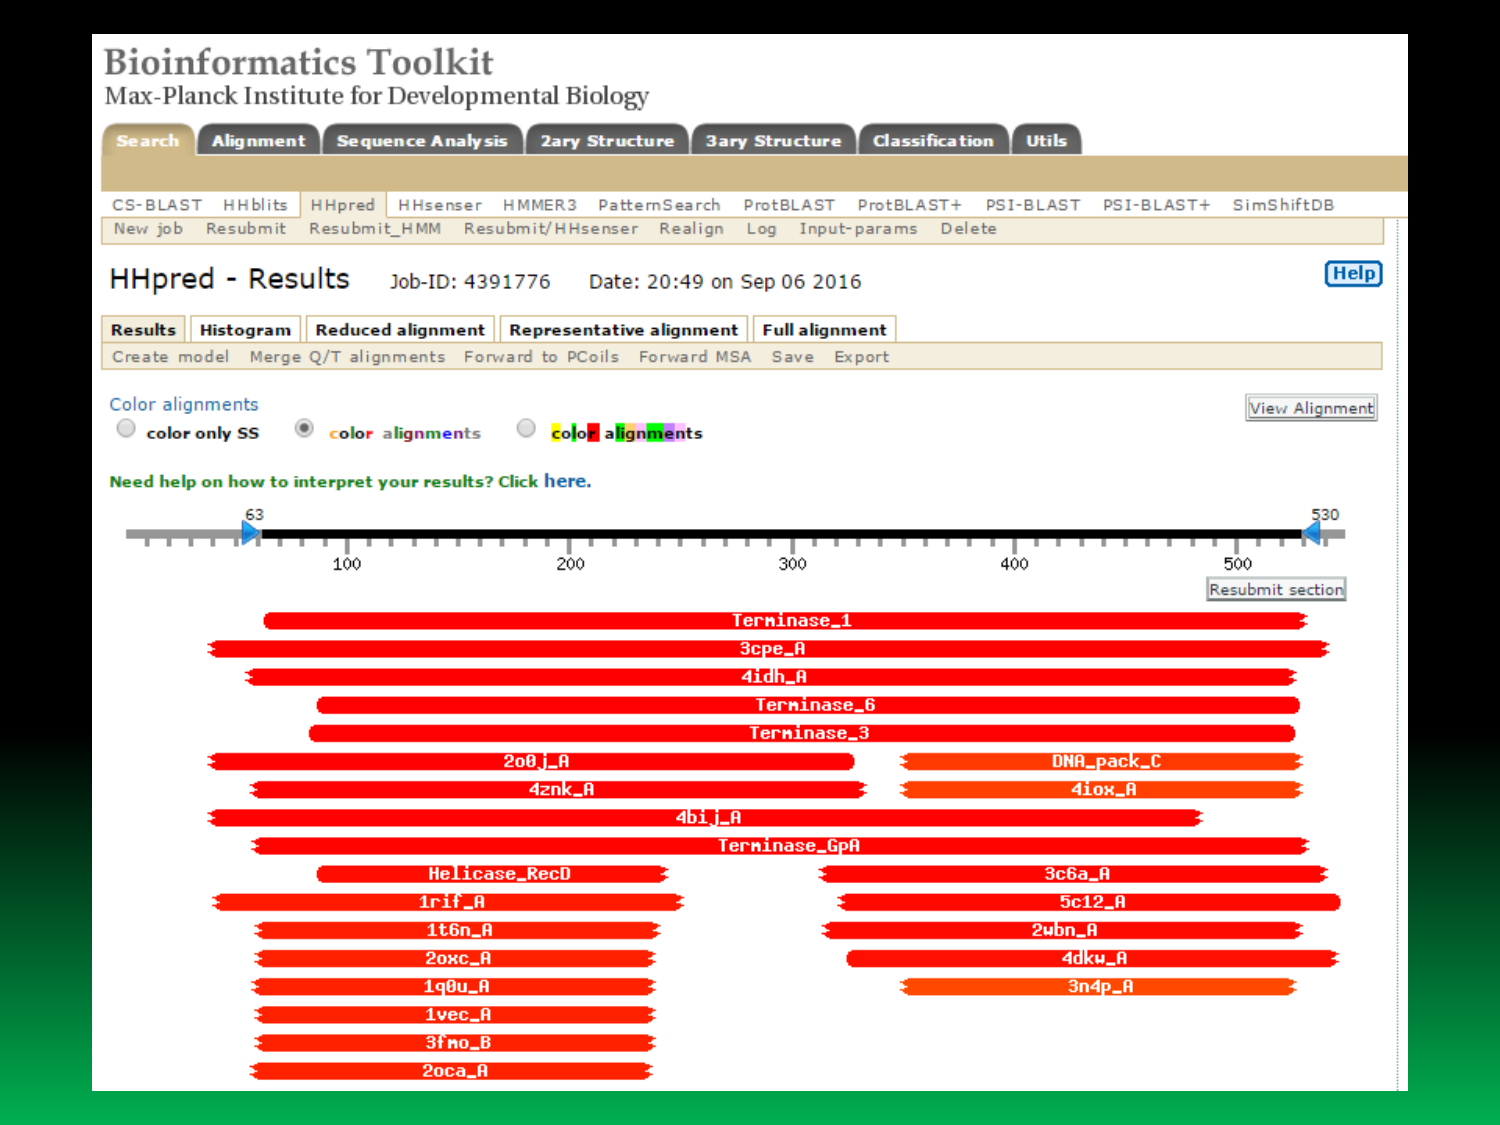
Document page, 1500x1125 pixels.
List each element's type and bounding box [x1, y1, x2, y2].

picture [91, 33, 1409, 1091]
